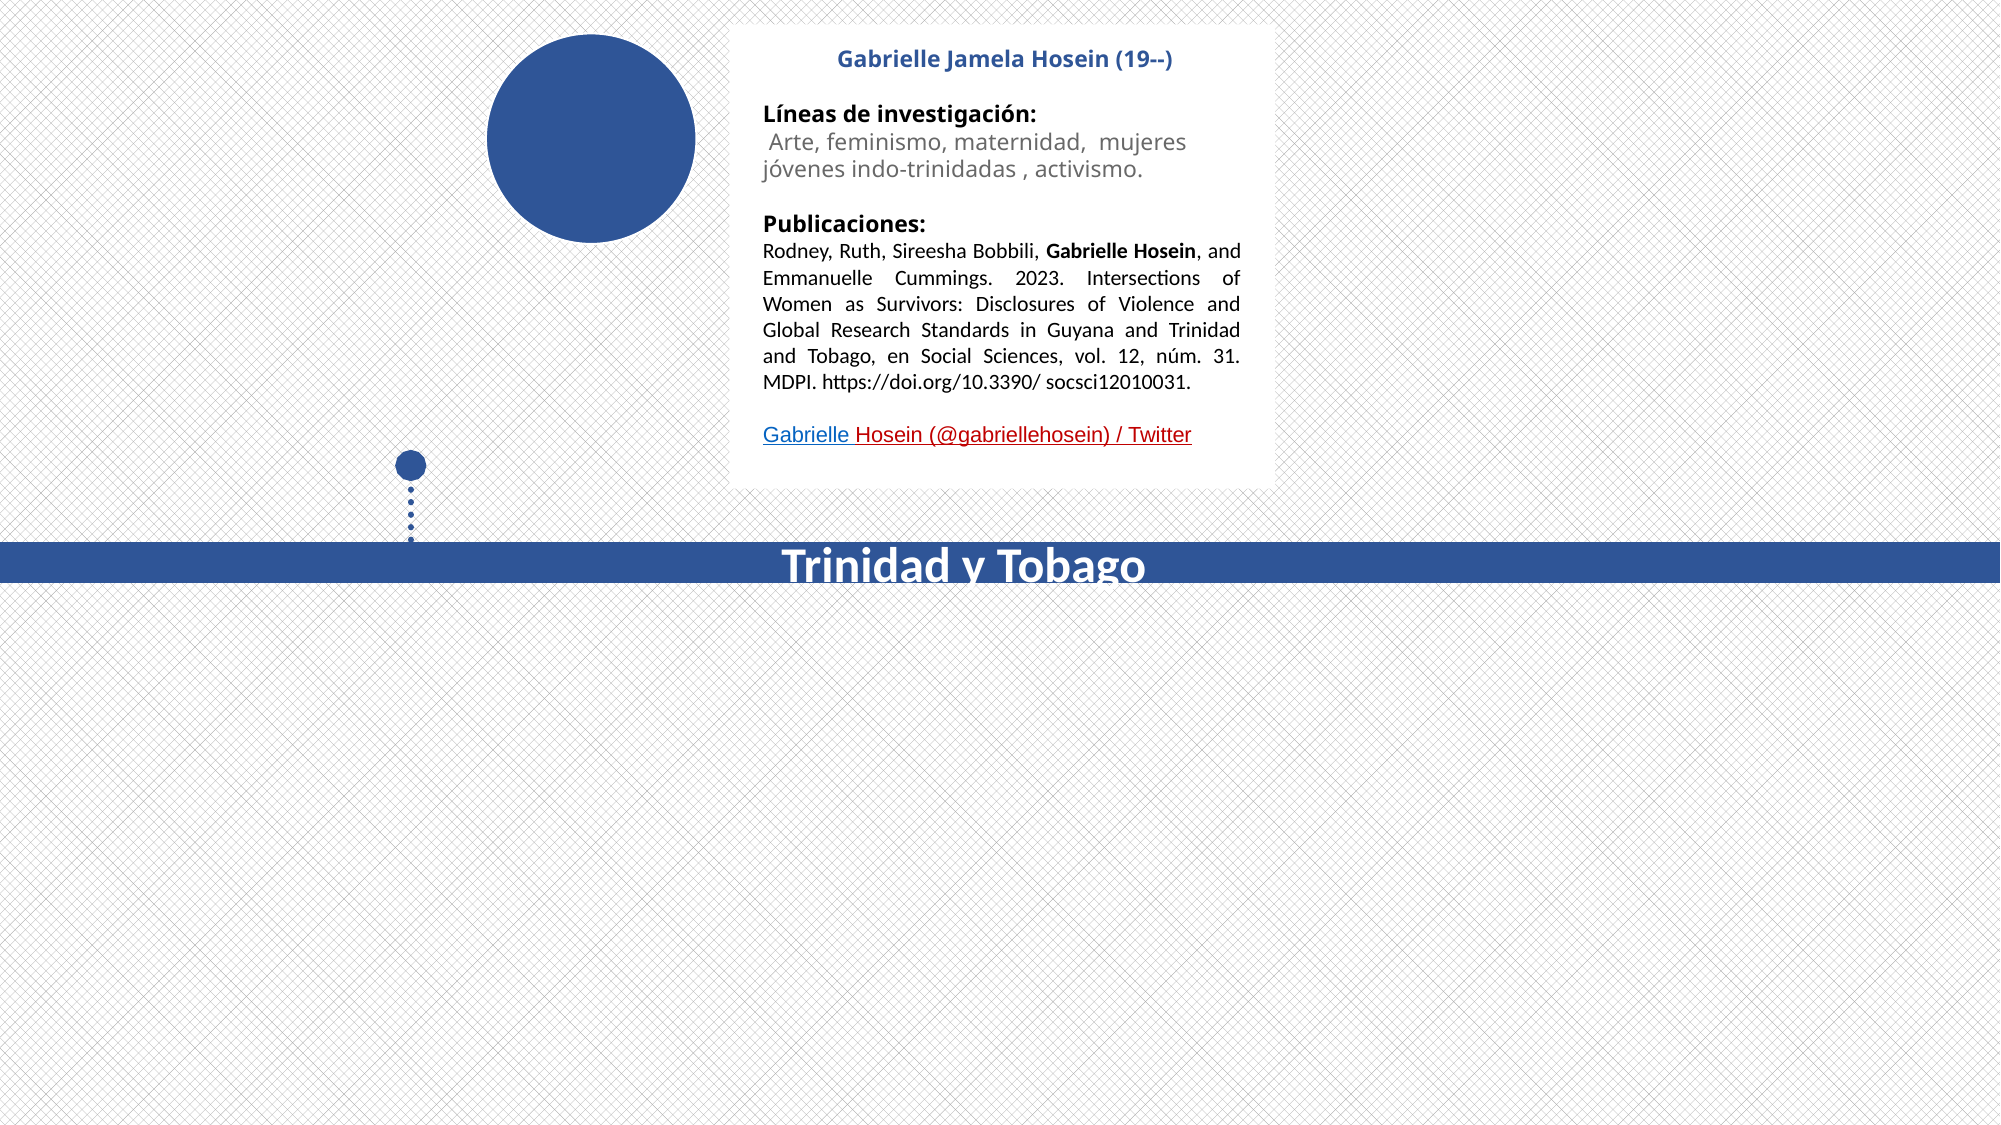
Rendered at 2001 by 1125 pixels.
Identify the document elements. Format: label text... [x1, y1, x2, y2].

text_box [728, 23, 1276, 490]
text_box Trinidad y Tobago [766, 563, 1207, 600]
text_box [484, 32, 698, 245]
text_box Gabrielle Jamela Hosein (19--) Líneas de investigación: Arte, feminismo, maternidad, mujeres jóvenes indo-trinidadas , activismo. Publicaciones: Rodney, Ruth, Sireesha Bobbili, Gabrielle Hosein, and Emmanuelle Cummings. 2023. Intersections of Women as Survivors: Disclosures of Violence and Global Research Standards in Guyana and Trinidad and Tobago, en Social Sciences, vol. 12, núm. 31. MDPI. https://doi.org/10.3390/ socsci12010031. Gabrielle Hosein (@gabriellehosein) / Twitter [748, 37, 1257, 455]
text_box Trinidad y Tobago [766, 524, 1207, 562]
